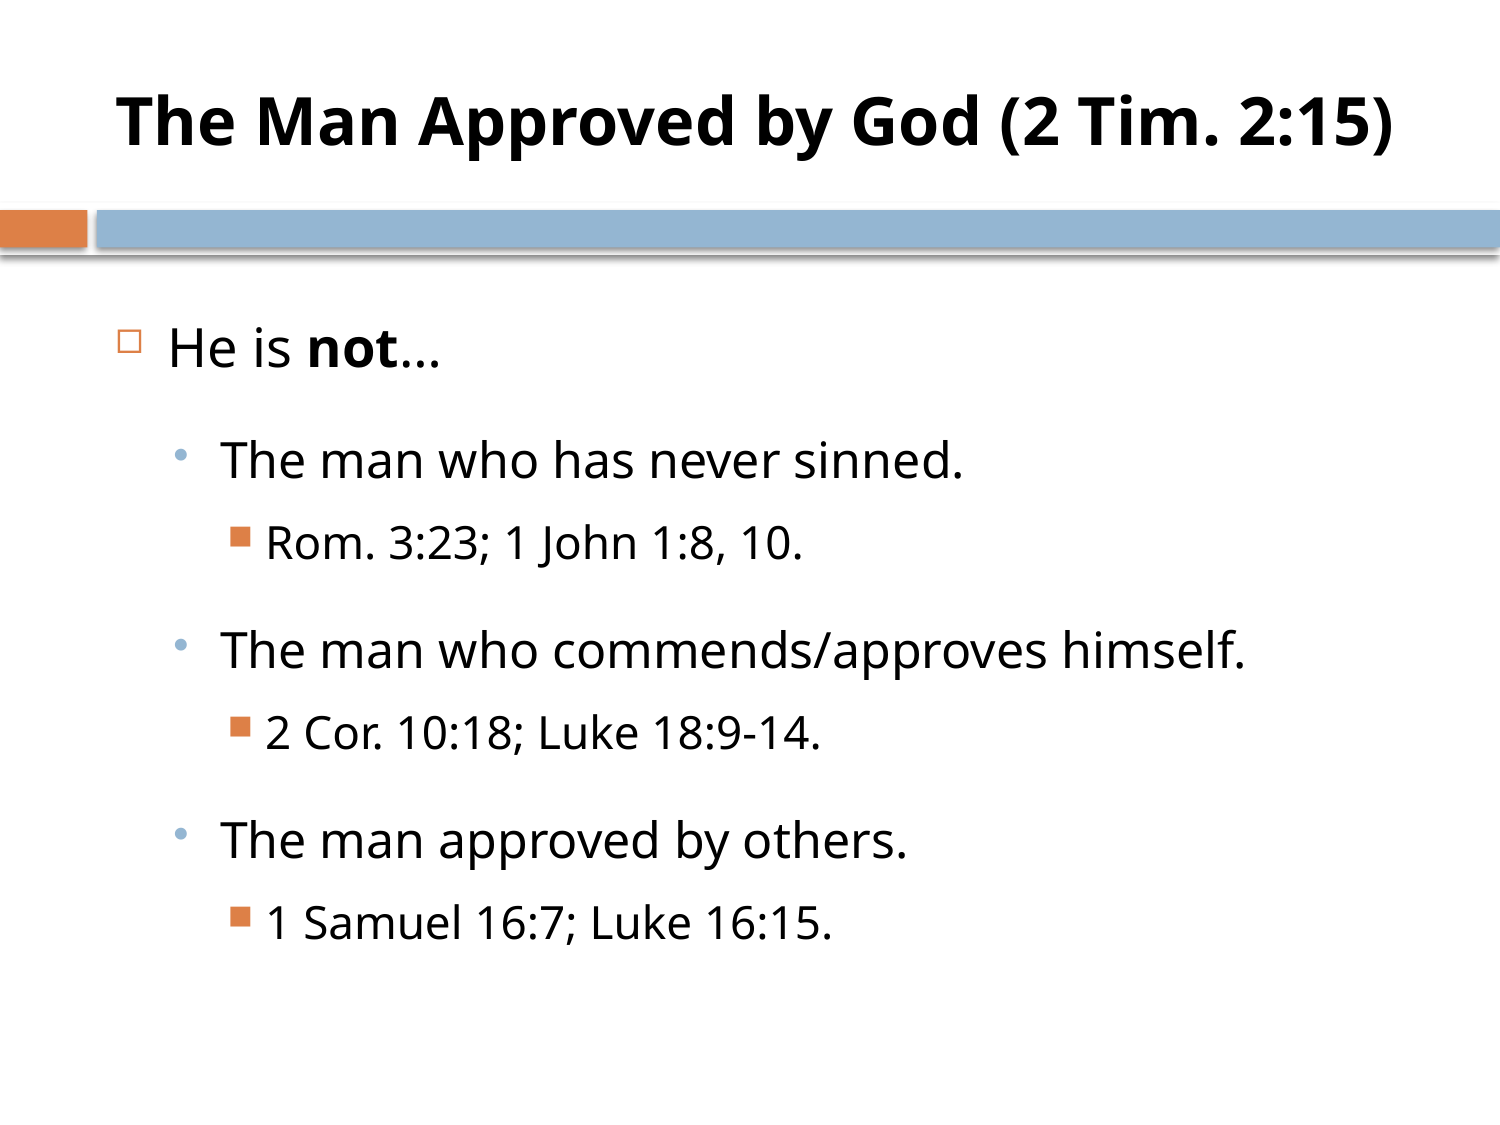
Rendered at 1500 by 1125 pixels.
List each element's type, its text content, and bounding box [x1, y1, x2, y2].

list He is not… The man who has never sinned. Rom. 3:23; 1 John 1:8, 10. The man who commends/approves himself. 2 Cor. 10:18; Luke 18:9-14. The man approved by others. 1 Samuel 16:7; Luke 16:15. [100, 262, 1438, 1000]
title The Man Approved by God (2 Tim. 2:15) [100, 37, 1438, 200]
